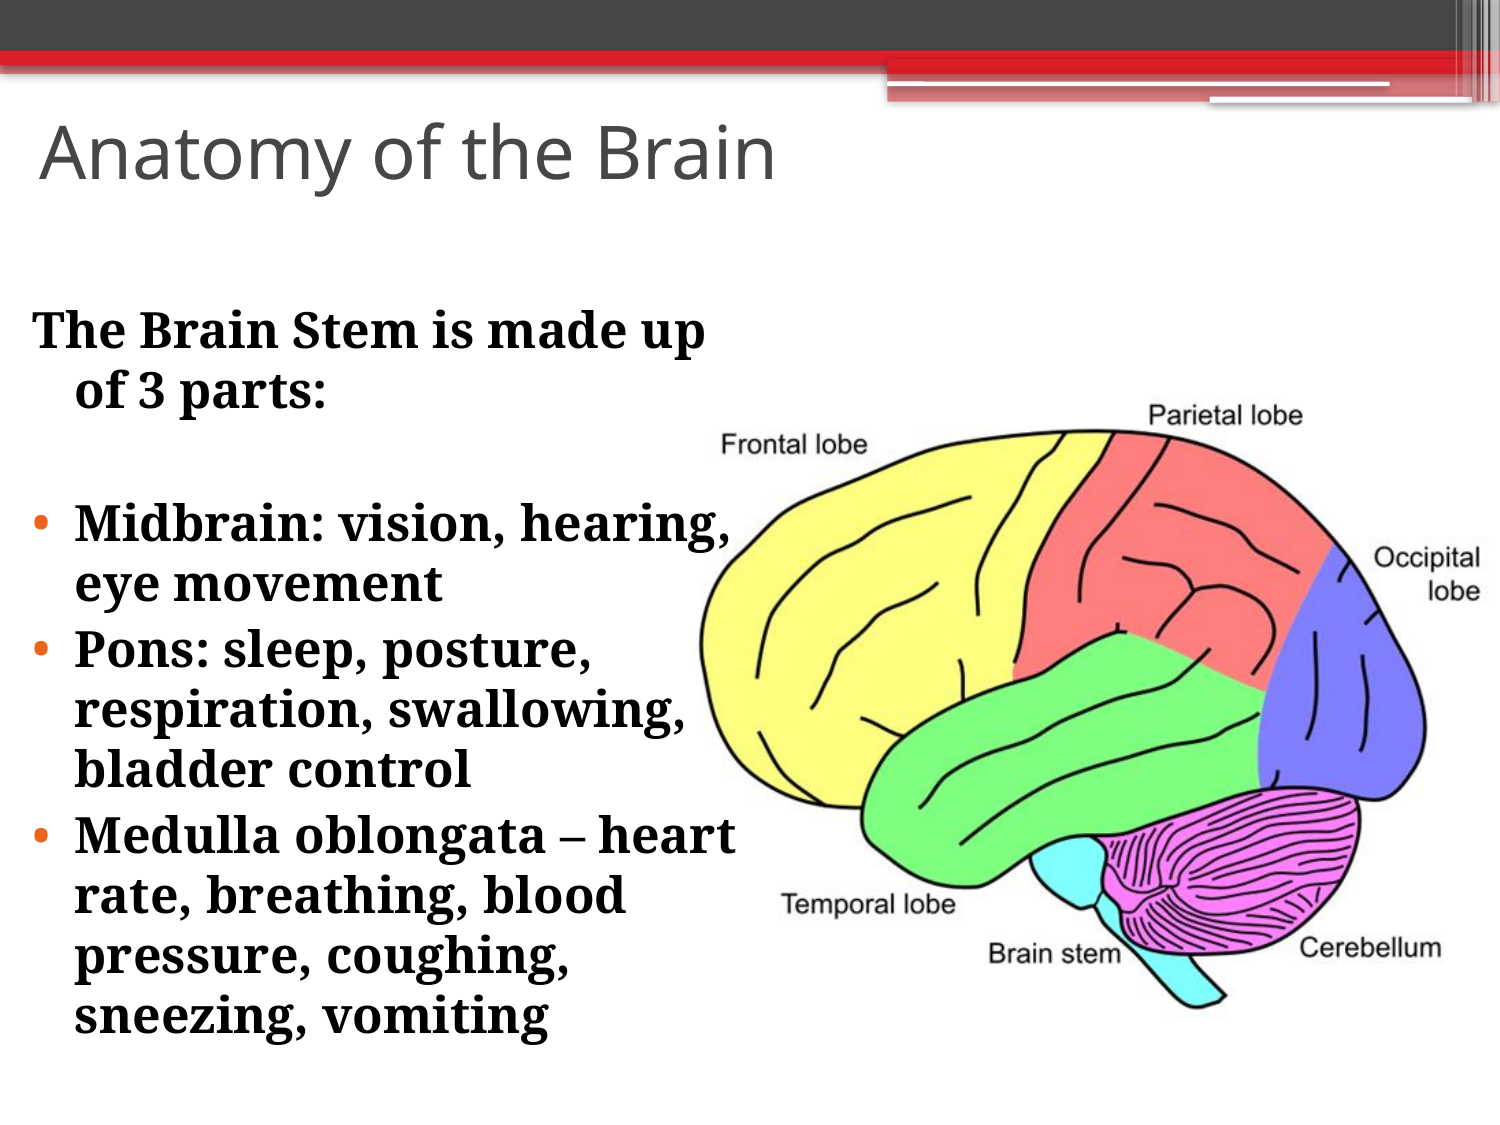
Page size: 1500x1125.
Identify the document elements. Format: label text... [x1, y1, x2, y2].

list The Brain Stem is made up of 3 parts: Midbrain: vision, hearing, eye movement Pons: sleep, posture, respiration, swallowing, bladder control Medulla oblongata – heart rate, breathing, blood pressure, coughing, sneezing, vomiting [0, 224, 763, 1125]
title Anatomy of the Brain [24, 62, 863, 238]
text_box [374, 509, 672, 570]
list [679, 374, 1500, 1026]
